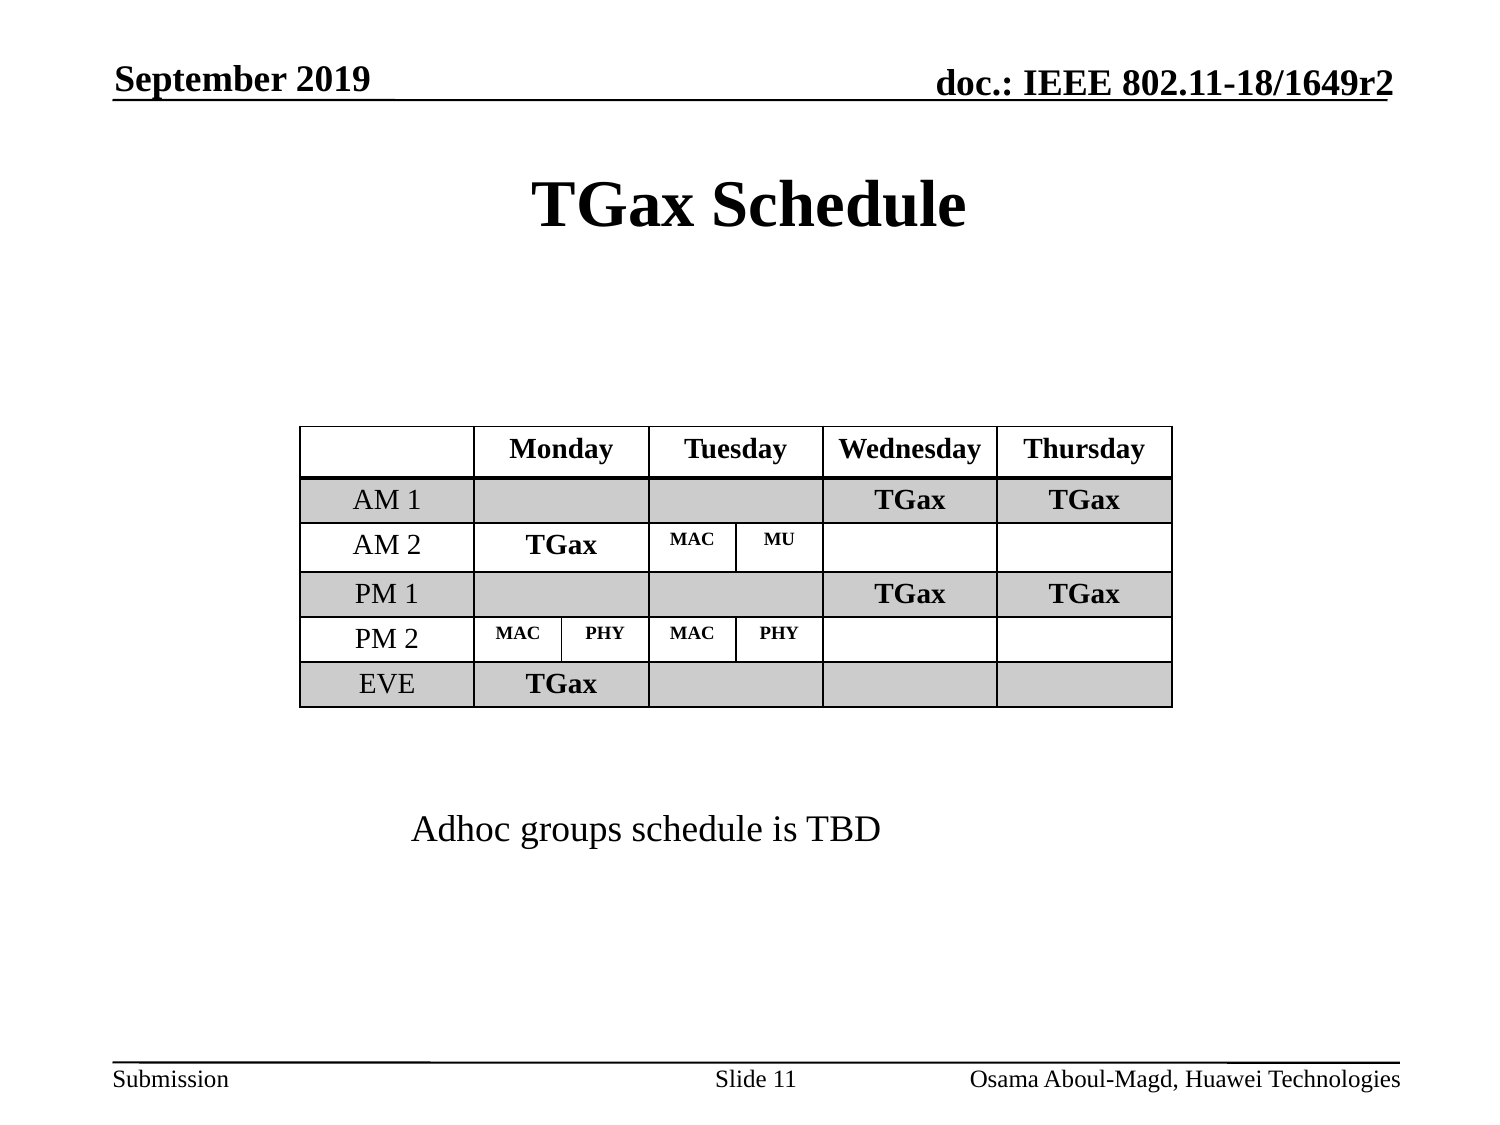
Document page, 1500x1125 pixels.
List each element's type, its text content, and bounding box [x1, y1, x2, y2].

table_cell [650, 480, 822, 522]
table_cell AM 2 [301, 524, 473, 571]
table_header [301, 427, 473, 476]
table_header Monday [475, 427, 648, 476]
table_cell [650, 573, 822, 616]
title TGax Schedule [112, 112, 1388, 288]
table_cell MAC [650, 524, 735, 571]
table_cell TGax [824, 480, 996, 522]
table_cell PM 2 [301, 618, 473, 661]
table_cell [824, 618, 996, 661]
table_cell AM 1 [301, 480, 473, 522]
table_cell TGax [998, 573, 1171, 616]
table_header Thursday [998, 427, 1171, 476]
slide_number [114, 54, 423, 100]
table_cell PHY [562, 618, 648, 661]
footer Osama Aboul-Magd, Huawei Technologies [878, 1061, 1402, 1093]
table_header Tuesday [650, 427, 822, 476]
table_header Wednesday [824, 427, 996, 476]
table_cell PHY [737, 618, 822, 661]
table_cell TGax [998, 480, 1171, 522]
table_cell [998, 663, 1171, 706]
table_cell TGax [824, 573, 996, 616]
table_cell [998, 618, 1171, 661]
table_cell [824, 663, 996, 706]
table_cell MAC [650, 618, 735, 661]
table_cell EVE [301, 663, 473, 706]
table_cell [824, 524, 996, 571]
slide_number Slide 11 [712, 1061, 800, 1123]
table_cell [650, 663, 822, 706]
text_box Adhoc groups schedule is TBD [396, 796, 897, 857]
table_cell TGax [475, 663, 648, 706]
table_cell [475, 480, 648, 522]
table_cell TGax [475, 524, 648, 571]
table_cell [998, 524, 1171, 571]
table_cell MU [737, 524, 822, 571]
table_cell [475, 573, 648, 616]
table_cell PM 1 [301, 573, 473, 616]
table_cell MAC [475, 618, 561, 661]
